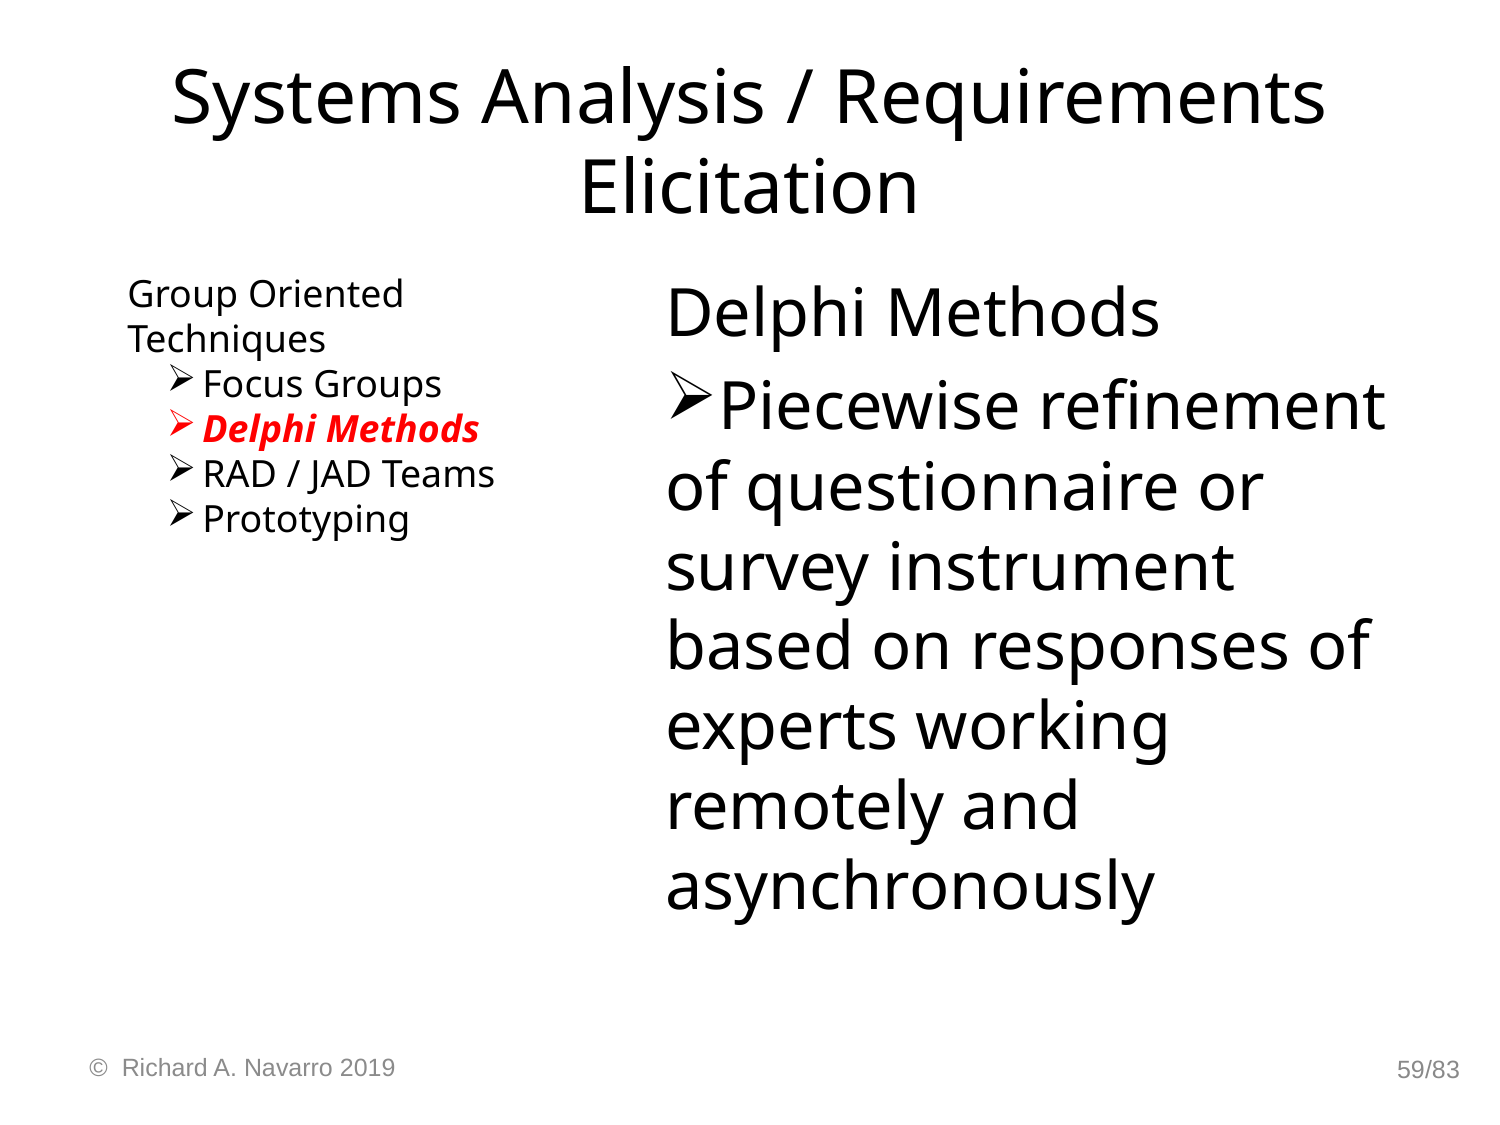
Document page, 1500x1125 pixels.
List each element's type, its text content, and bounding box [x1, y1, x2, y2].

slide_number 59/83 [1125, 1038, 1475, 1099]
list Delphi Methods Piecewise refinement of questionnaire or survey instrument based on responses of experts working remotely and asynchronously [650, 262, 1425, 1005]
title Systems Analysis / Requirements Elicitation [75, 45, 1425, 233]
footer © Richard A. Navarro 2019 [5, 1036, 481, 1097]
text_box Group Oriented Techniques Focus Groups Delphi Methods RAD / JAD Teams Prototyping [112, 262, 563, 593]
